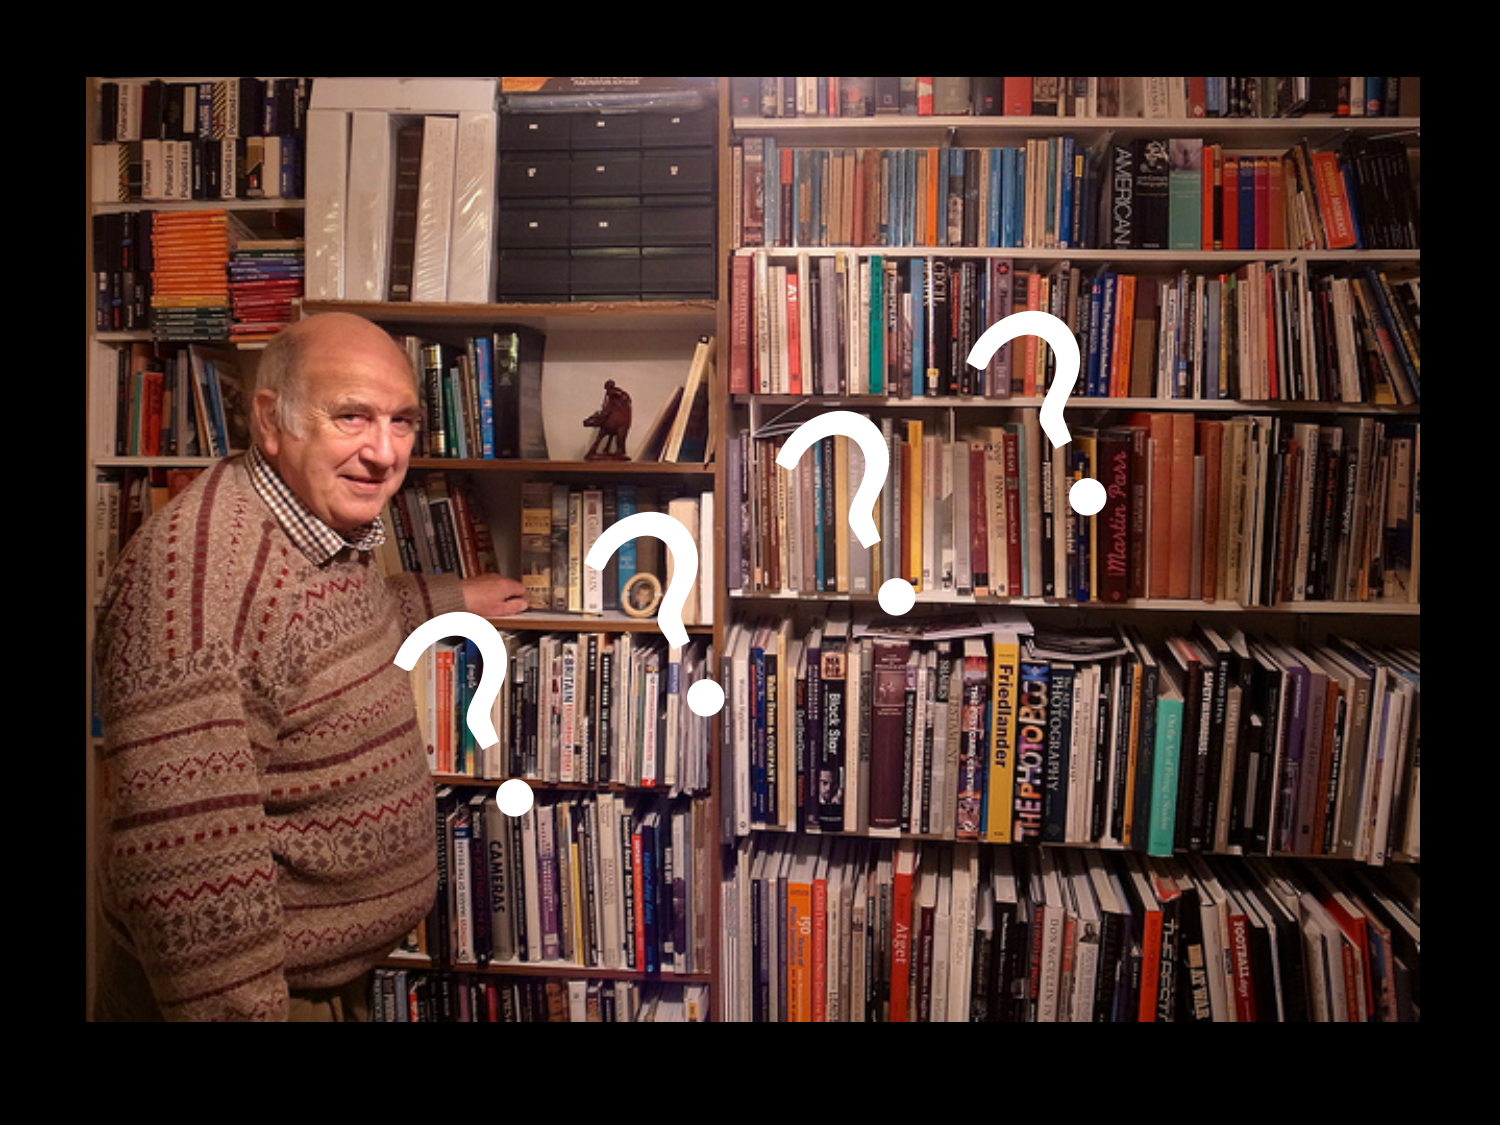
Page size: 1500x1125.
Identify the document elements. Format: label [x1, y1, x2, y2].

picture [86, 77, 1421, 1022]
